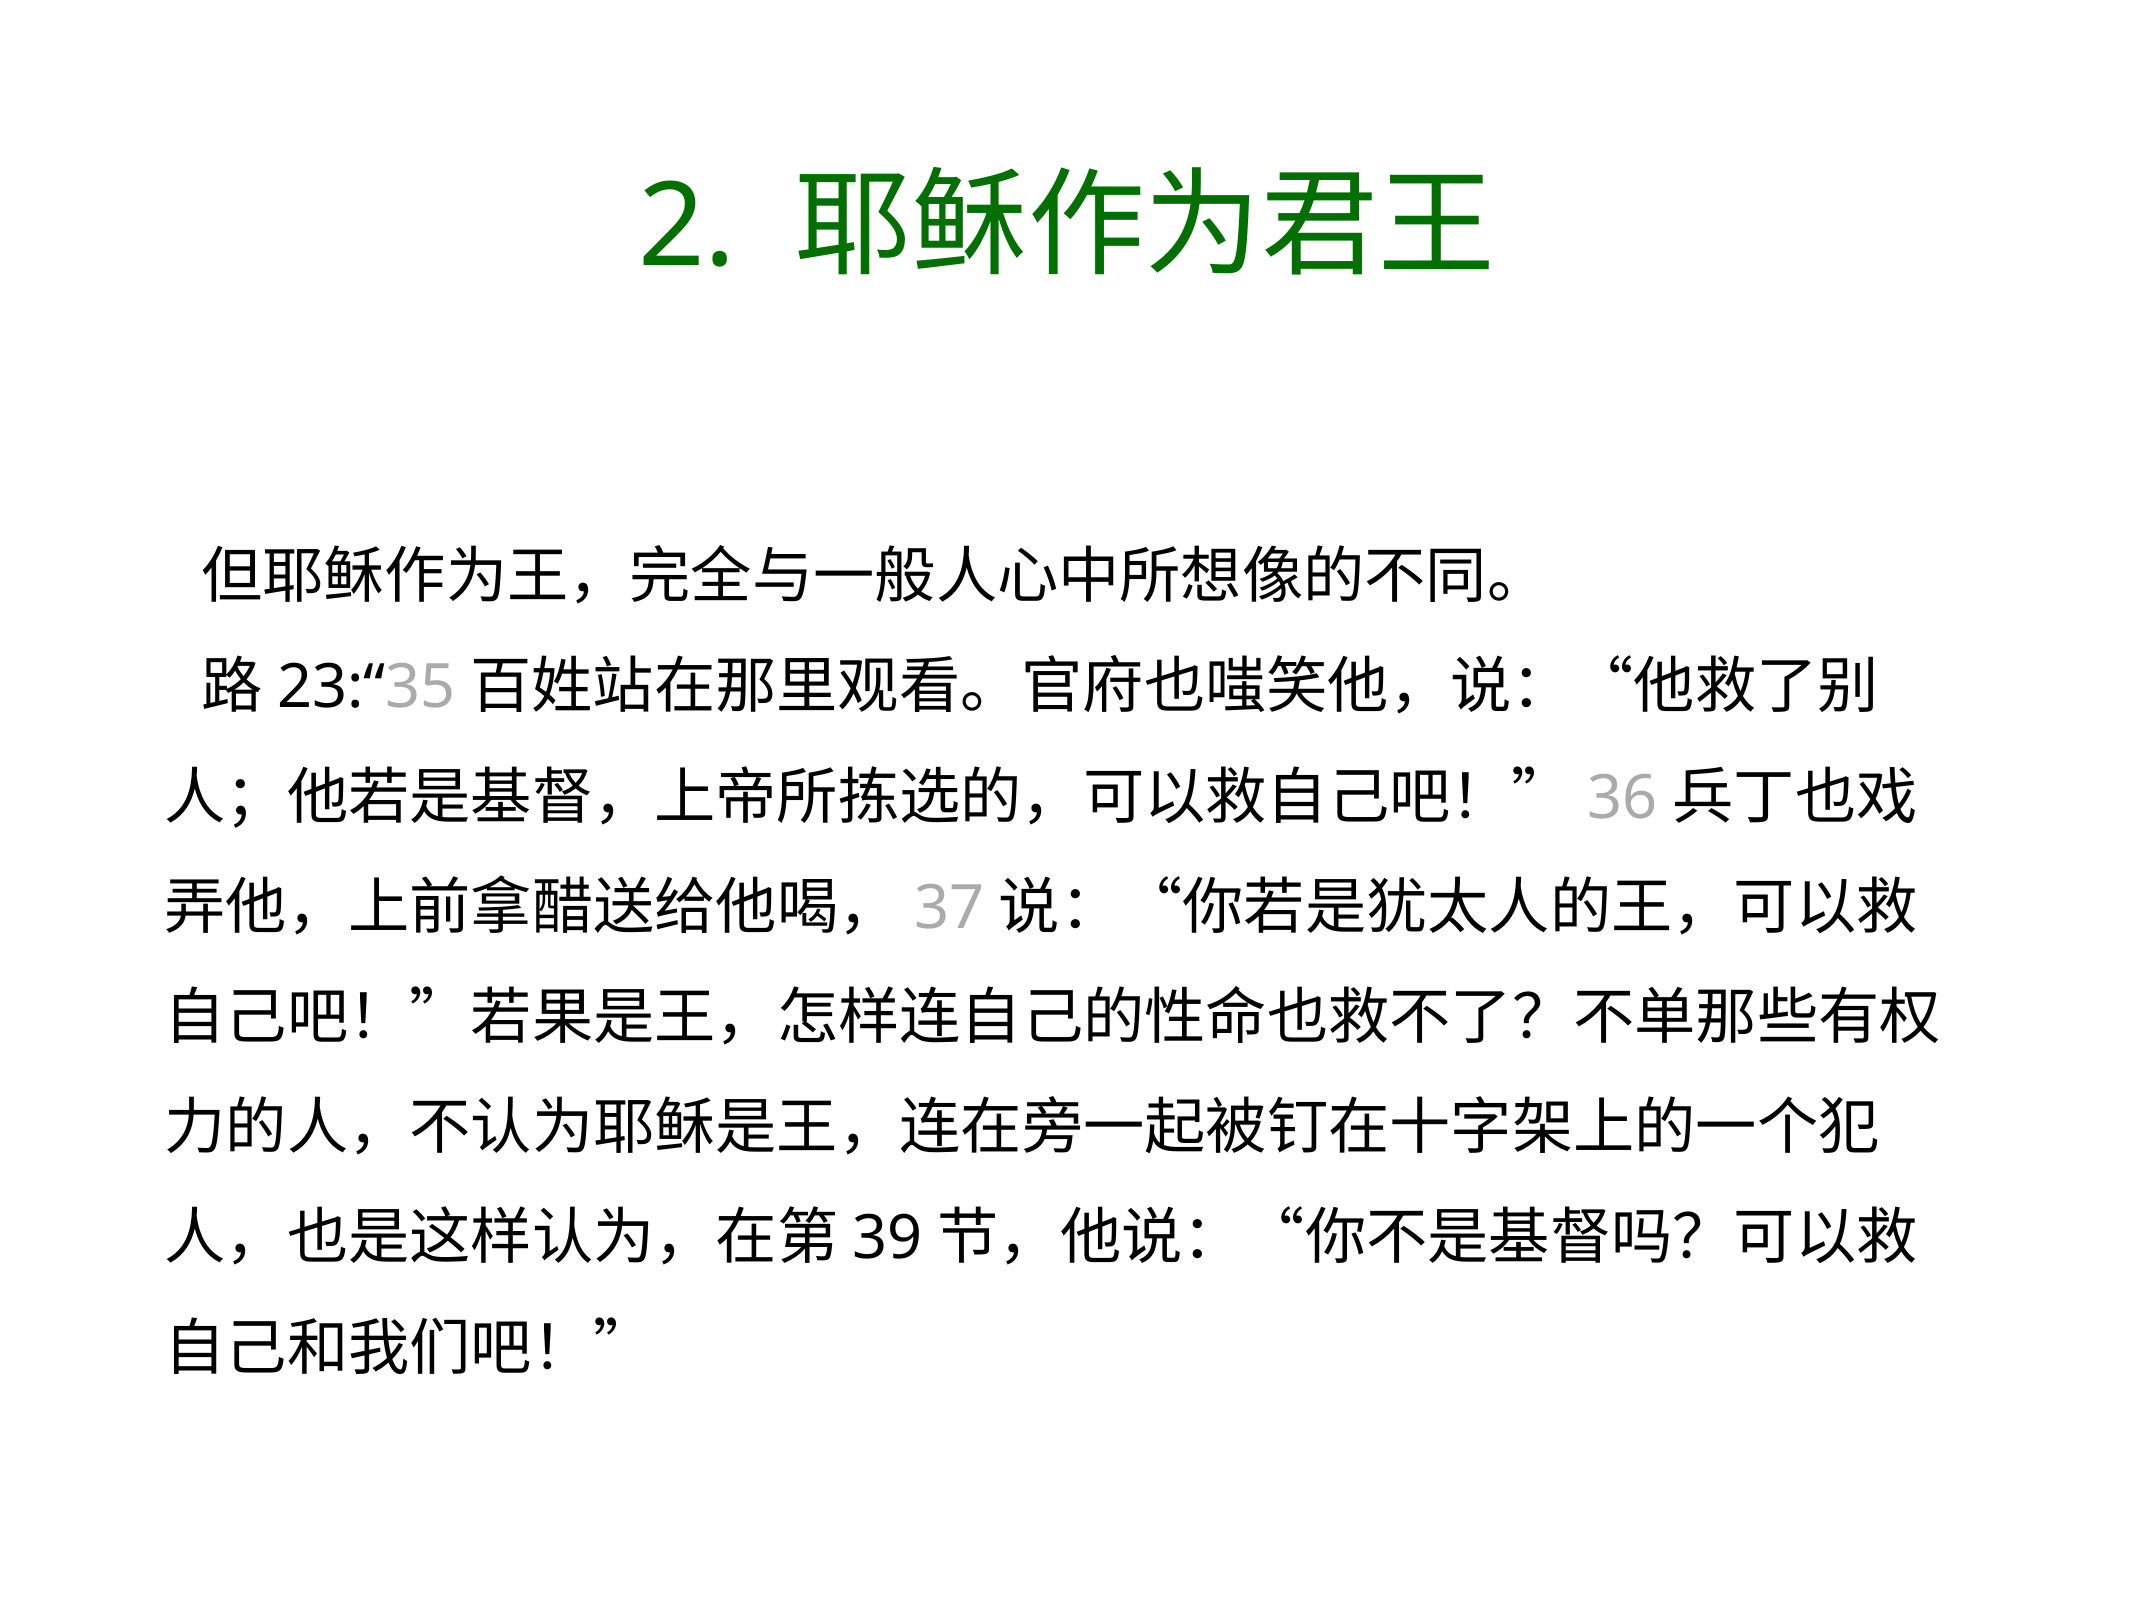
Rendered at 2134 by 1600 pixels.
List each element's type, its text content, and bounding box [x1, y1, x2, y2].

title 2. 耶稣作为君王 [155, 41, 1978, 397]
list 但耶稣作为王，完全与一般人心中所想像的不同。 路23:“35百姓站在那里观看。官府也嗤笑他，说：“他救了别人；他若是基督，上帝所拣选的，可以救自己吧！”36兵丁也戏弄他，上前拿醋送给他喝，37说：“你若是犹太人的王，可以救自己吧！”若果是王，怎样连自己的性命也救不了？不单那些有权力的人，不认为耶稣是王，连在旁一起被钉在十字架上的一个犯人，也是这样认为，在第39节，他说：“你不是基督吗？可以救自己和我们吧！” [155, 424, 1978, 1457]
